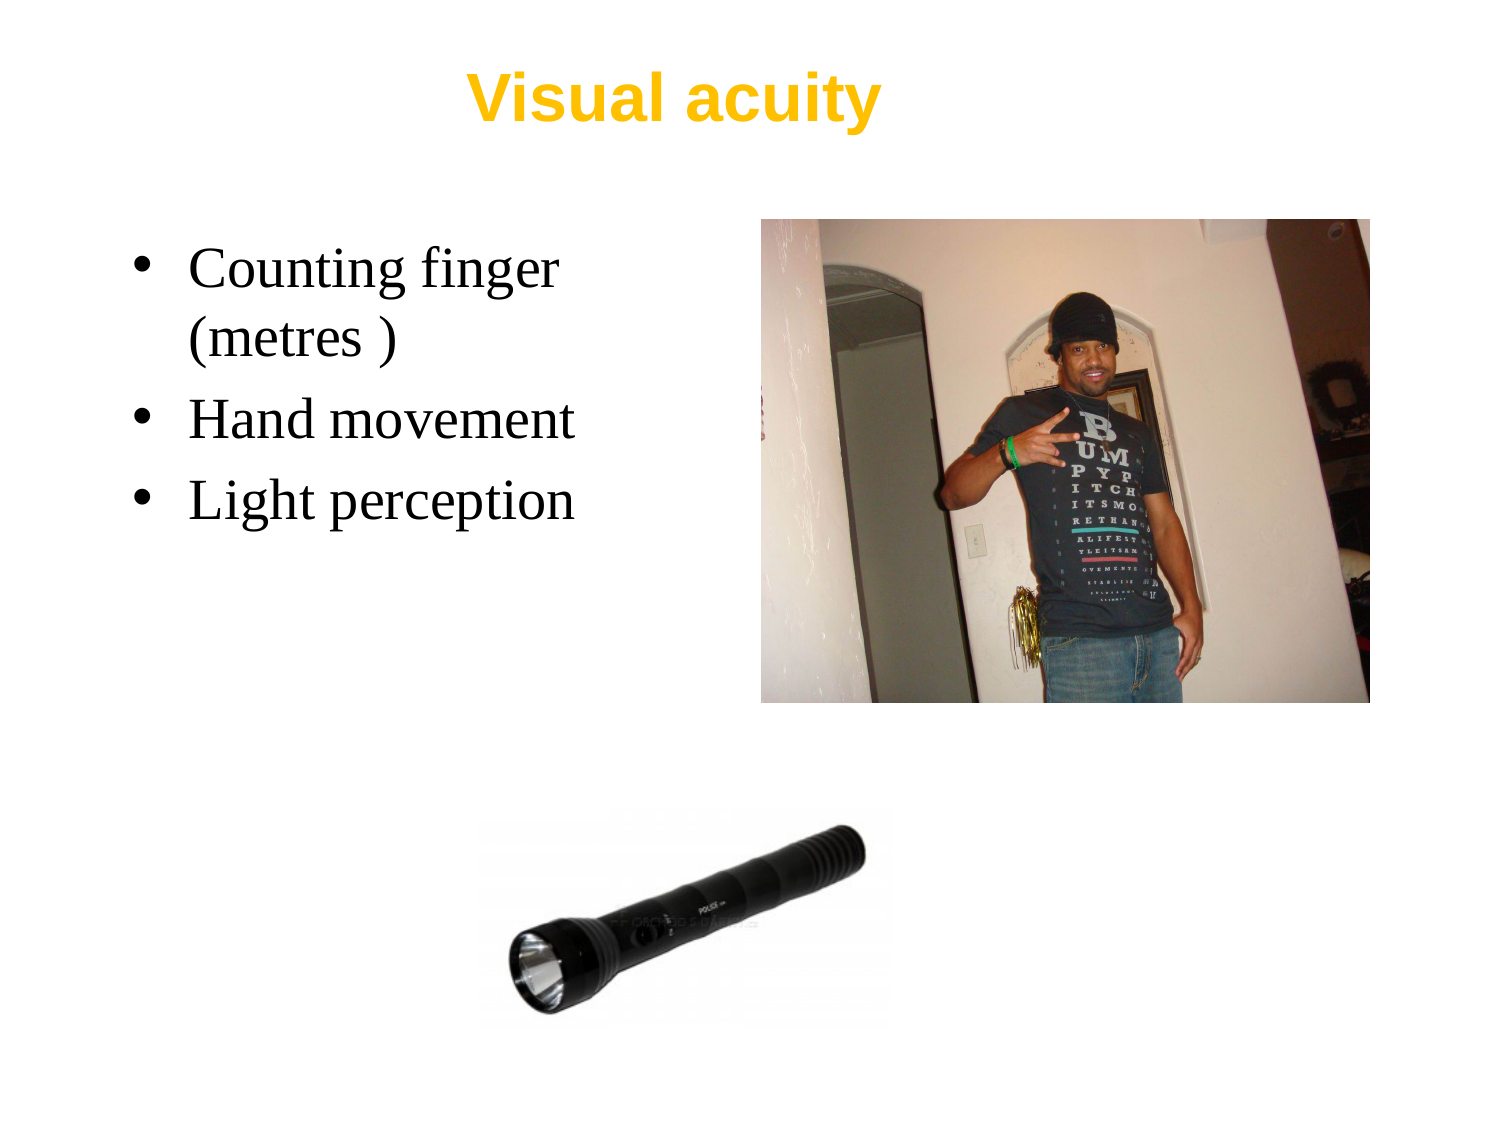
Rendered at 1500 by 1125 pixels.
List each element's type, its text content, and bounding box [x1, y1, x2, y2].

list Counting finger (metres ) Hand movement Light perception [117, 221, 758, 949]
picture [478, 711, 893, 1125]
title Visual acuity [0, 45, 1350, 233]
picture [761, 219, 1371, 703]
